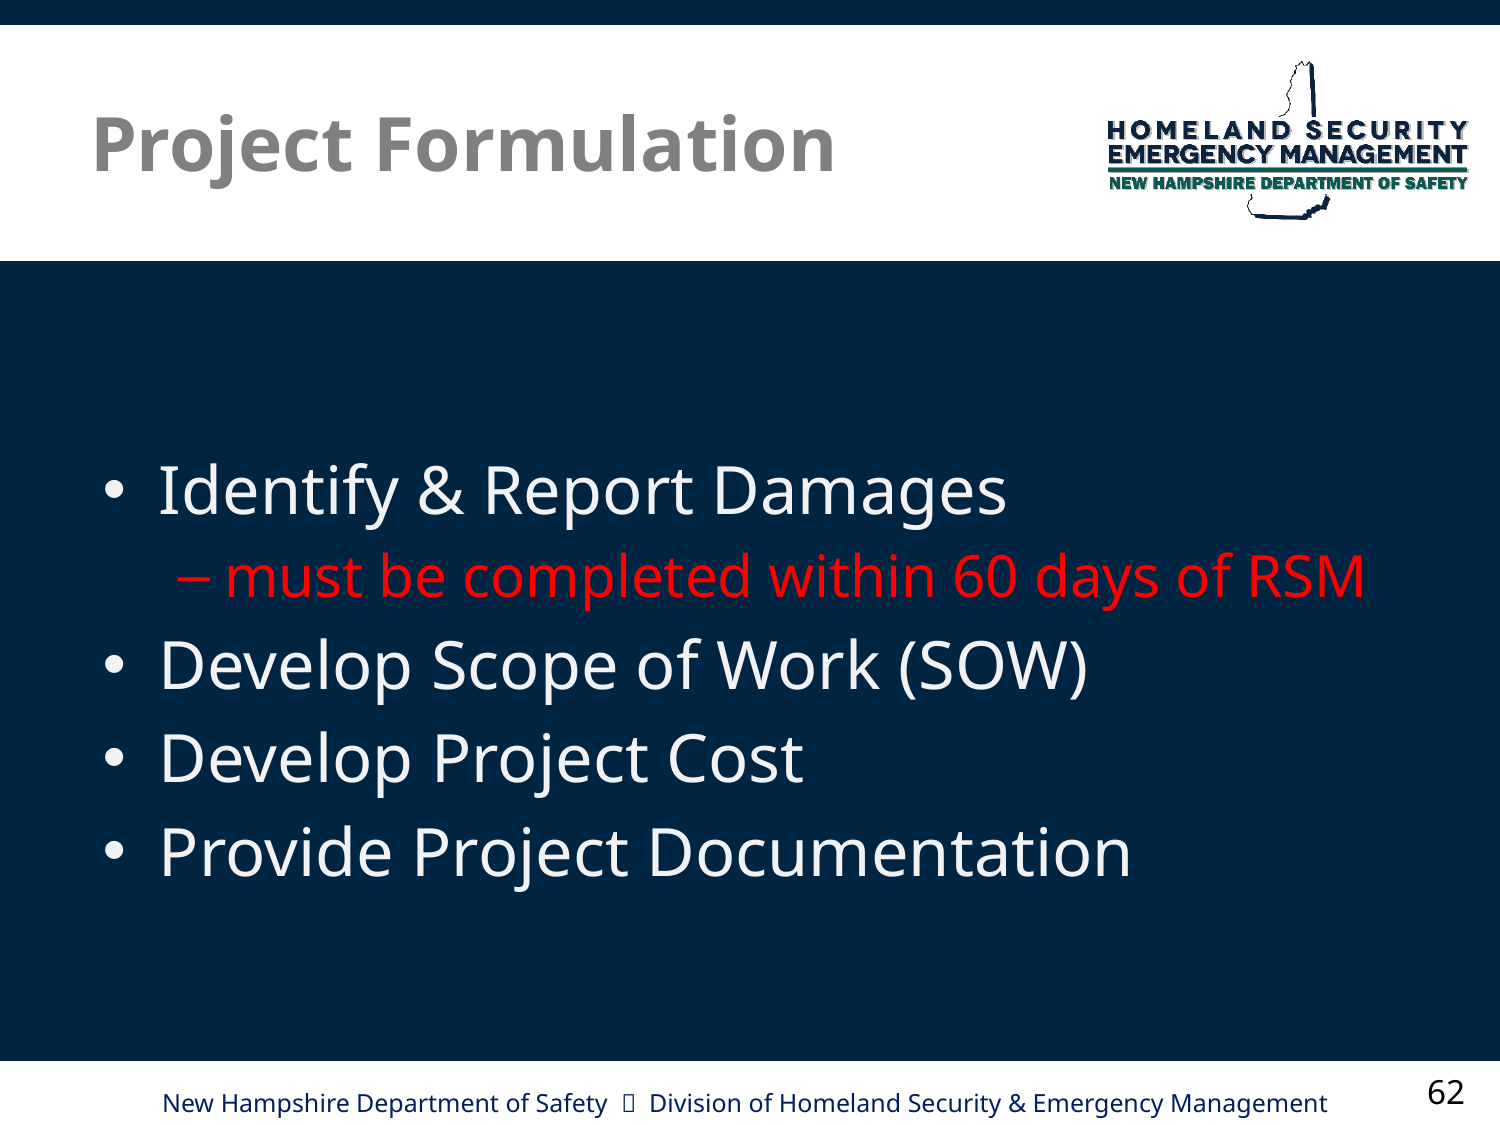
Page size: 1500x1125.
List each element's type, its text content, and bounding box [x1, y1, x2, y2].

list Identify & Report Damages must be completed within 60 days of RSM Develop Scope of Work (SOW) Develop Project Cost Provide Project Documentation [87, 312, 1463, 1025]
title Project Formulation [75, 50, 1106, 233]
picture [1108, 61, 1469, 220]
